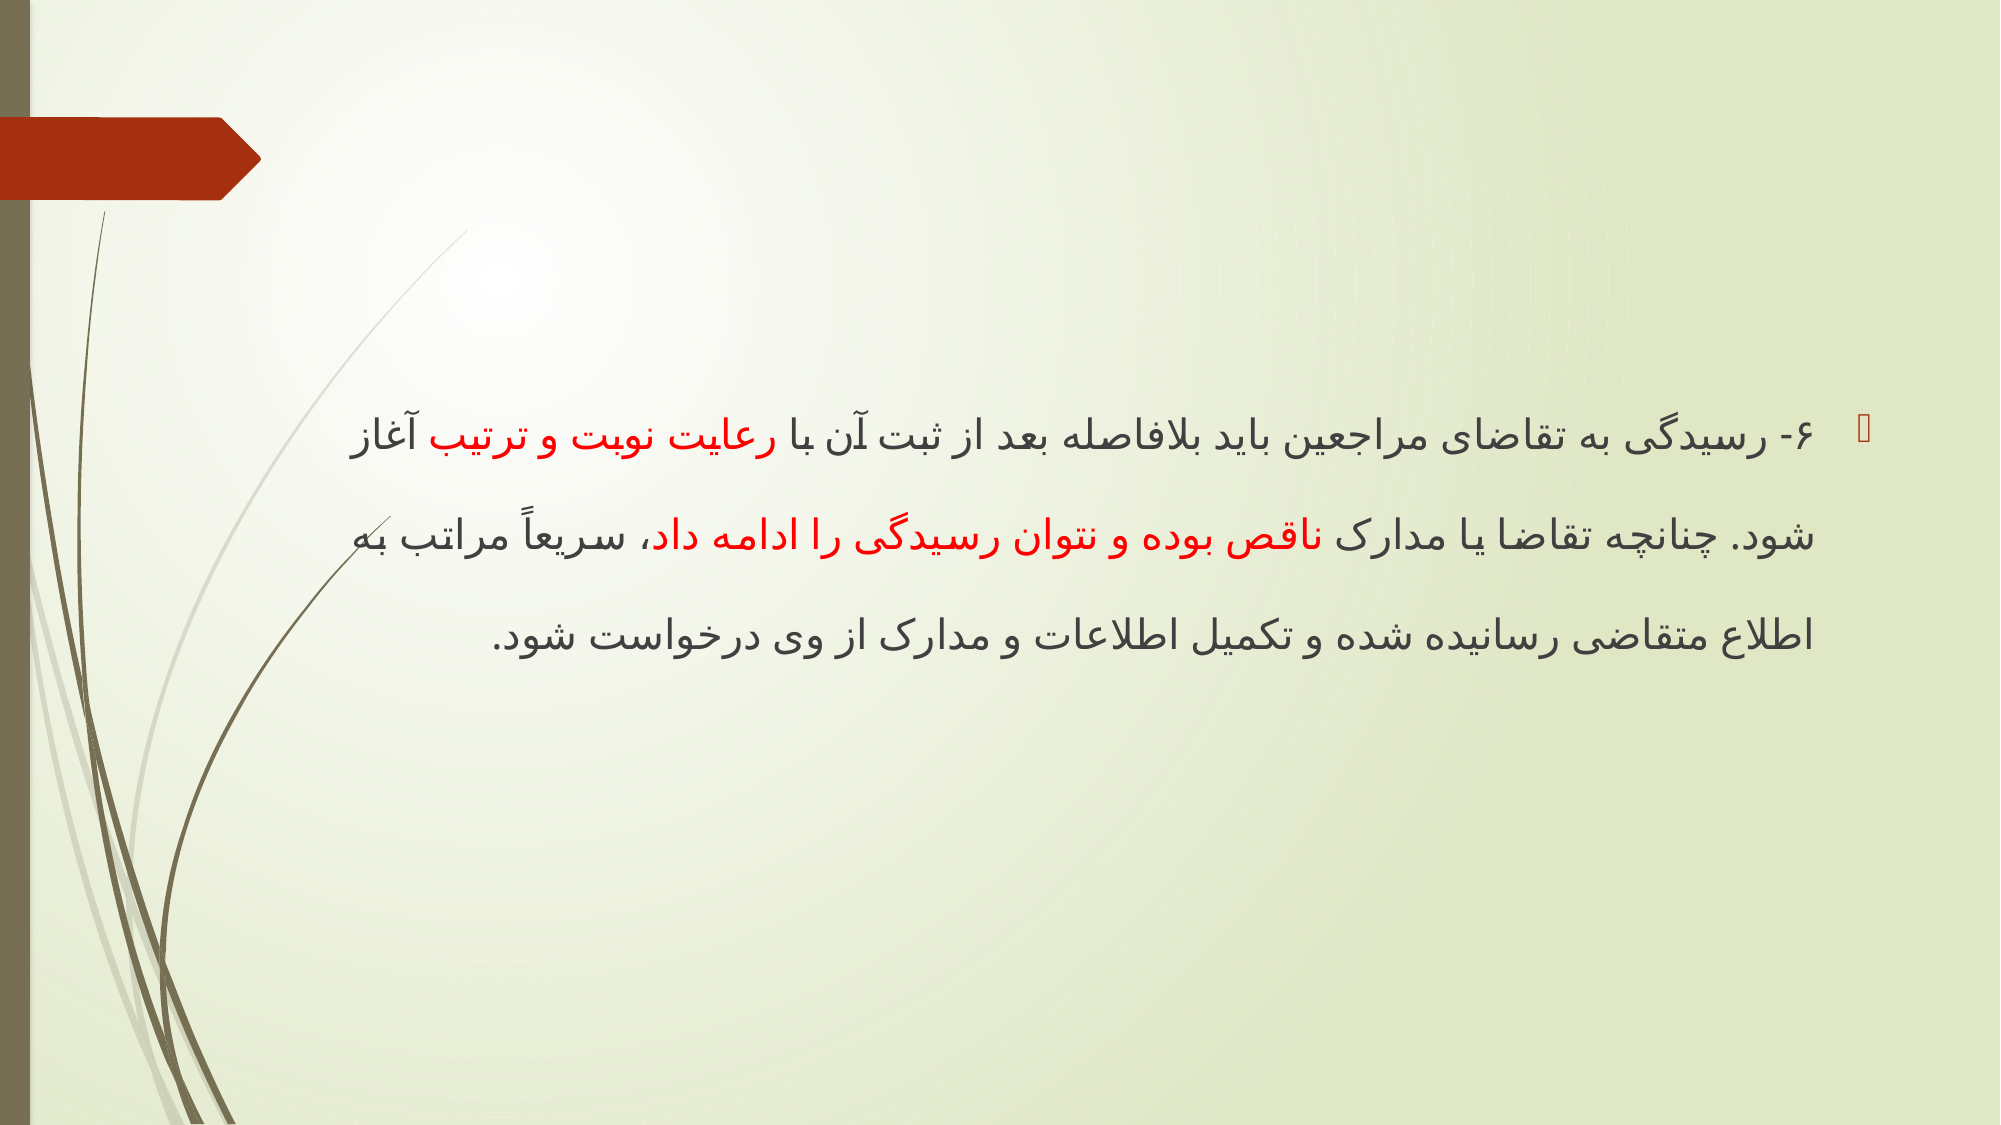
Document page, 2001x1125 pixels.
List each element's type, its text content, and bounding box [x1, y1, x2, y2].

list ۶- رسیدگی به تقاضای مراجعین باید بلافاصله بعد از ثبت آن با رعایت نوبت و ترتیب آغاز شود. چنانچه تقاضا یا مدارک ناقص بوده و نتوان رسیدگی را ادامه داد، سریعاً مراتب به اطلاع متقاضی رسانیده شده و تکمیل اطلاعات و مدارک از وی درخواست شود. [336, 350, 1888, 974]
